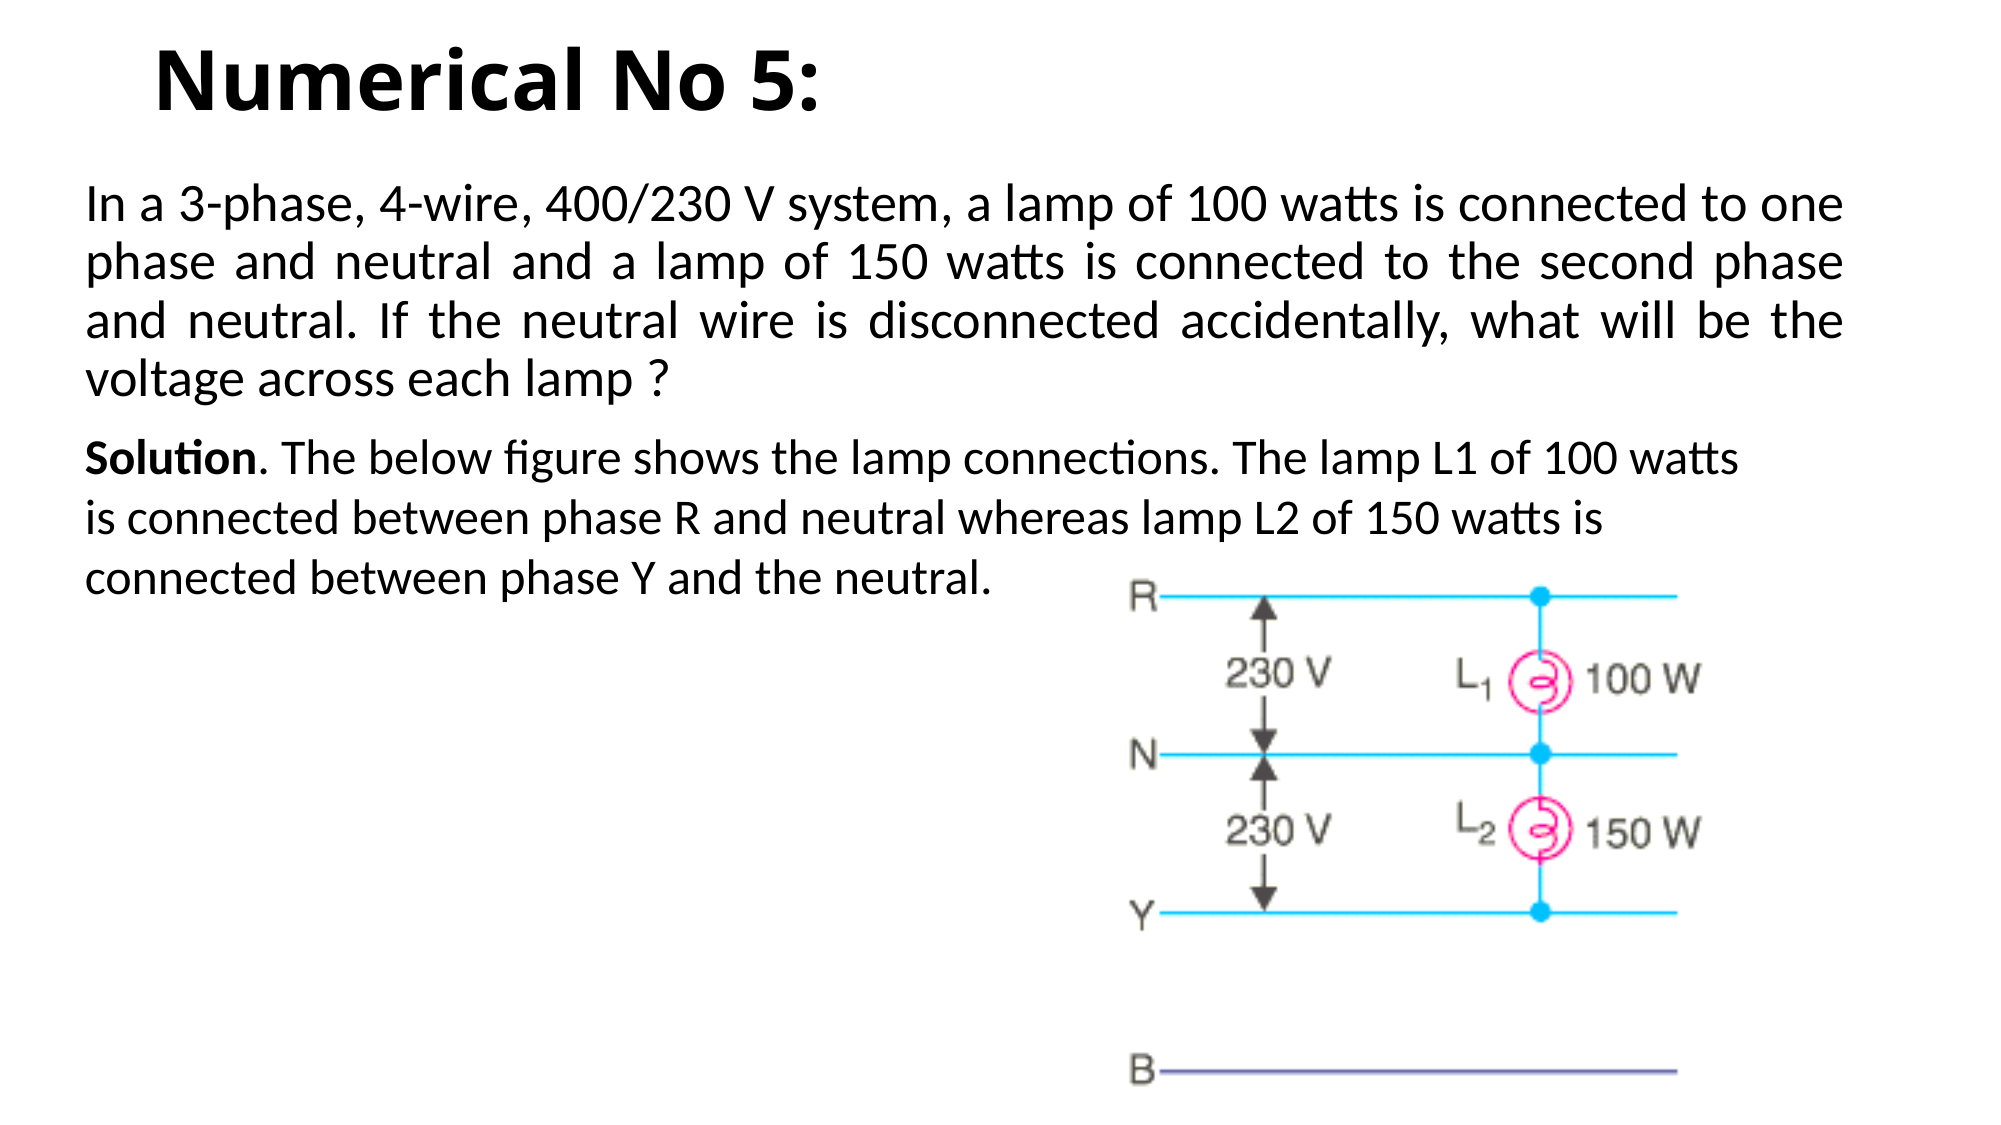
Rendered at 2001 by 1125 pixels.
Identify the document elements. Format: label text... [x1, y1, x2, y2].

list In a 3-phase, 4-wire, 400/230 V system, a lamp of 100 watts is connected to one phase and neutral and a lamp of 150 watts is connected to the second phase and neutral. If the neutral wire is disconnected accidentally, what will be the voltage across each lamp ? [70, 166, 1863, 903]
text_box Solution. The below figure shows the lamp connections. The lamp L1 of 100 watts is connected between phase R and neutral whereas lamp L2 of 150 watts is connected between phase Y and the neutral. [70, 417, 1796, 612]
title Numerical No 5: [137, 0, 1863, 166]
picture [1087, 555, 1711, 1095]
